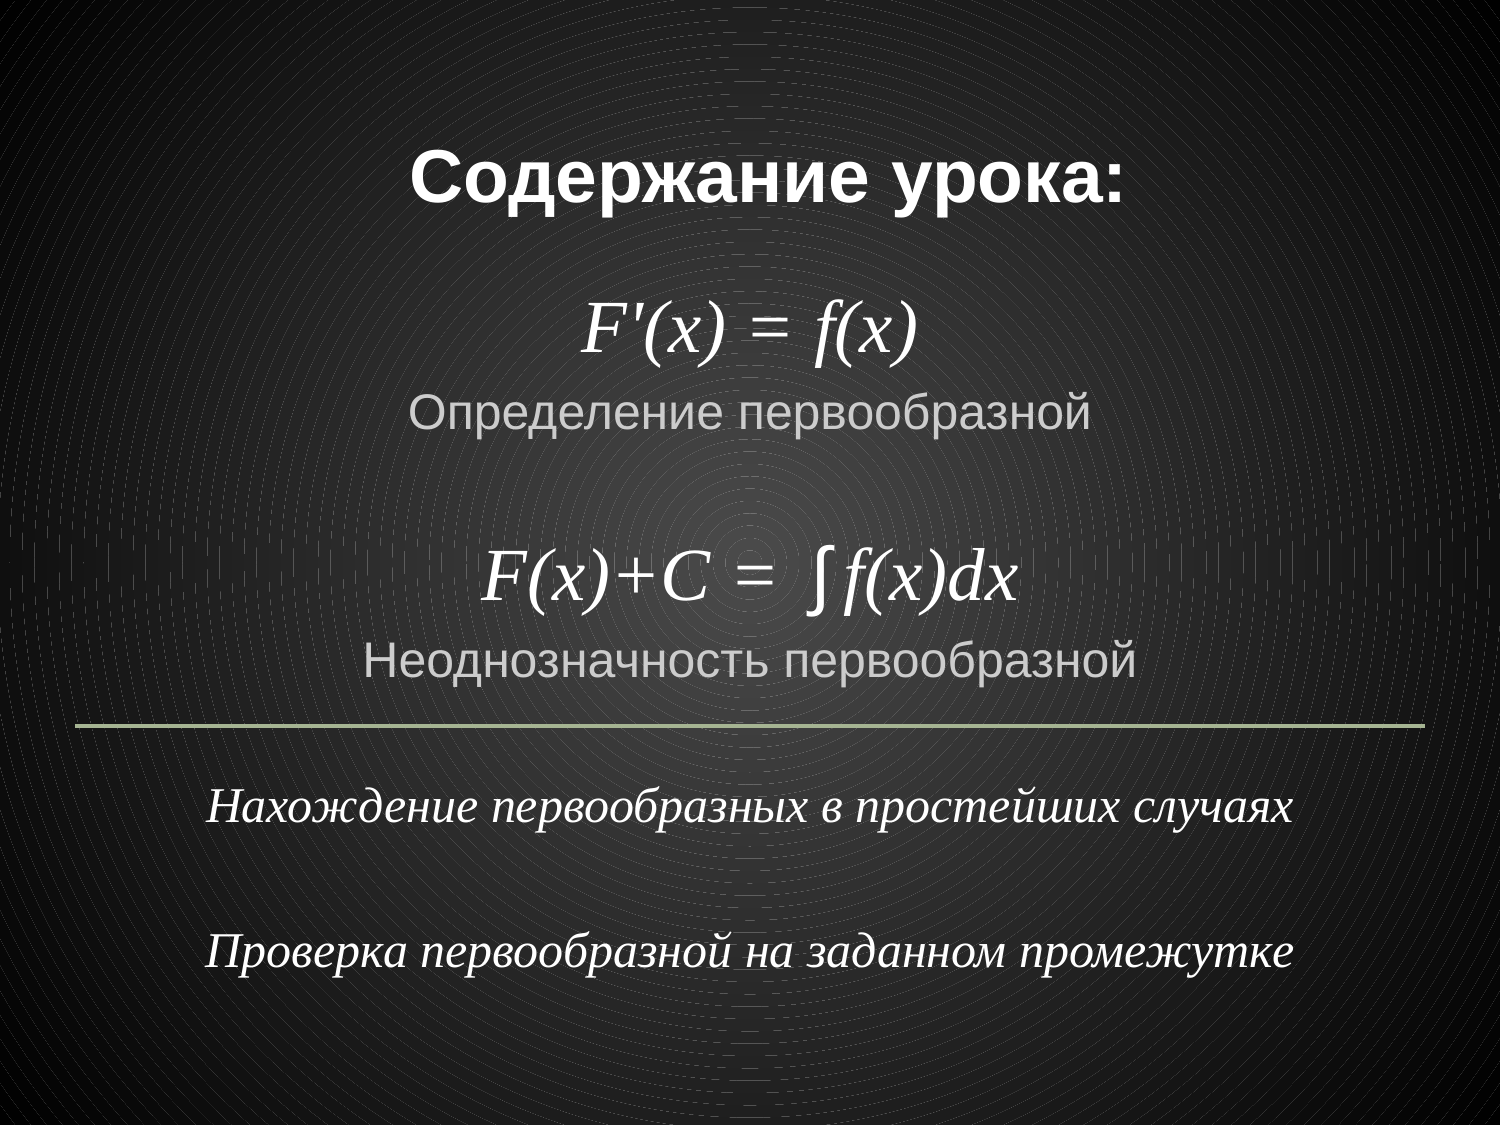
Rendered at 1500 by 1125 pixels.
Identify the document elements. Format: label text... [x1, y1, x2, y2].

list F'(x) = f(x) Определение первообразной F(x)+C = ∫f(x)dx Неоднозначность первообразной Нахождение первообразных в простейших случаях Проверка первообразной на заданном промежутке [75, 262, 1425, 724]
list F'(x) = f(x) Определение первообразной F(x)+C = ∫f(x)dx Неоднозначность первообразной Нахождение первообразных в простейших случаях Проверка первообразной на заданном промежутке [75, 731, 1425, 1066]
title Содержание урока: [75, 14, 1425, 233]
